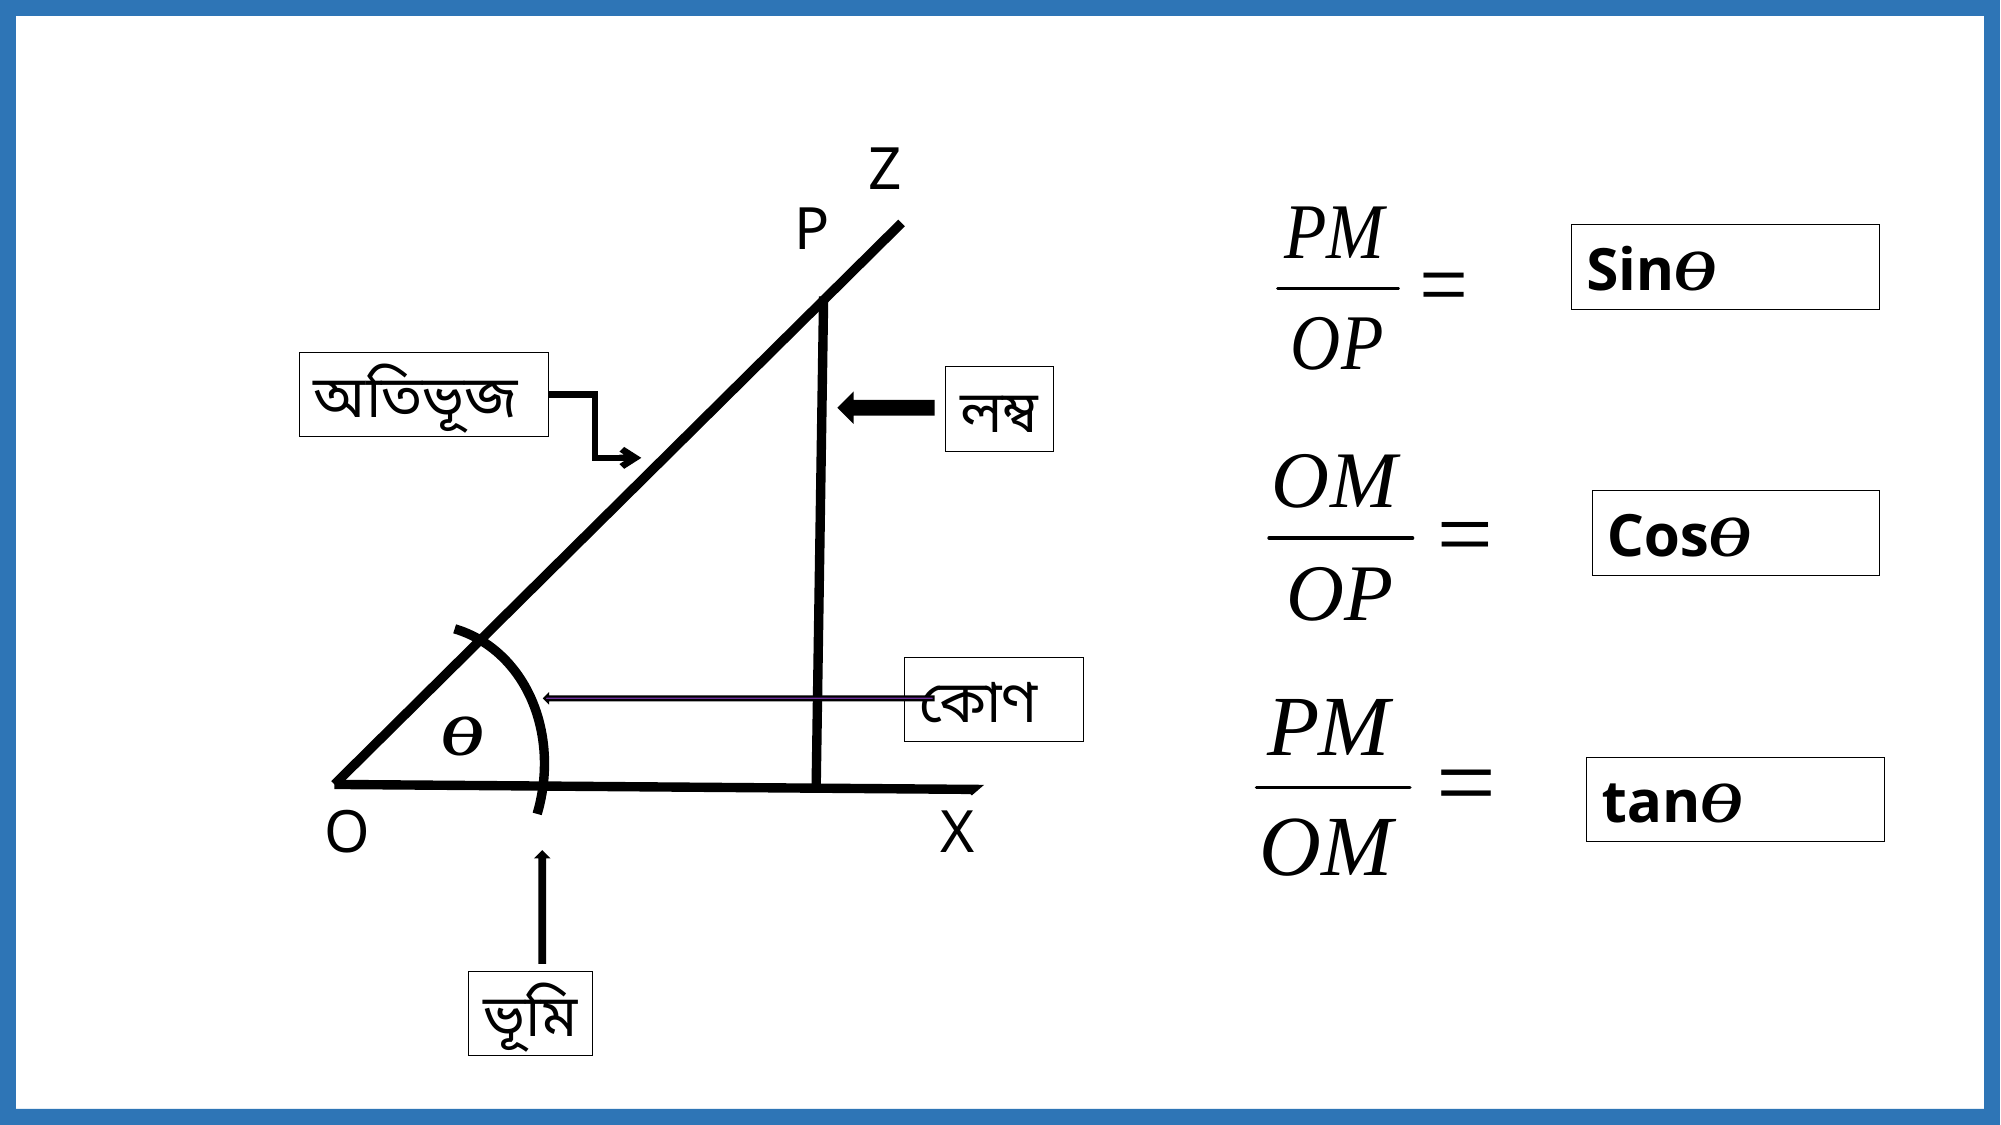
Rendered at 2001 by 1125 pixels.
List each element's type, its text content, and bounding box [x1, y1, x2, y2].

text_box [0, 0, 2000, 1125]
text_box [279, 123, 1068, 963]
text_box tanϴ [1586, 757, 1885, 842]
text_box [1255, 431, 1490, 639]
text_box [1265, 183, 1469, 387]
text_box Sinϴ [1571, 224, 1880, 310]
text_box ভূমি [468, 971, 593, 1056]
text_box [1242, 673, 1493, 895]
text_box Cosϴ [1592, 490, 1880, 576]
